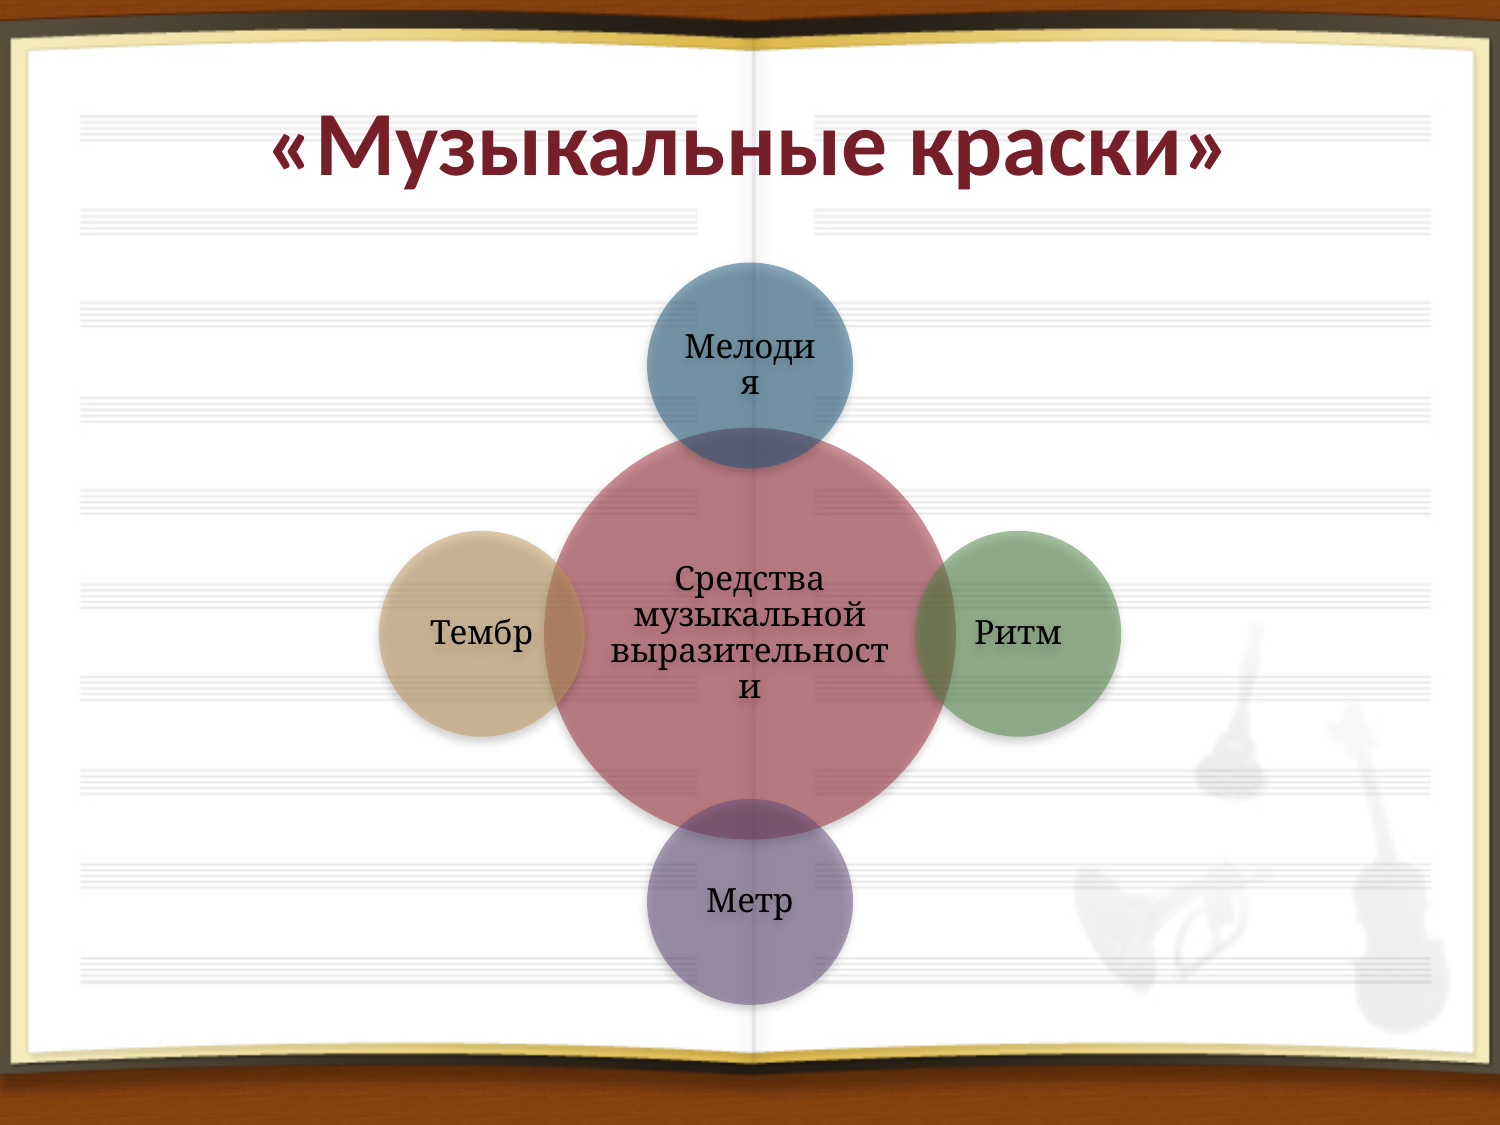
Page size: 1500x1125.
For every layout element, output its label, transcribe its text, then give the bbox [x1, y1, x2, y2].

title «Музыкальные краски» [75, 45, 1425, 233]
picture [0, 0, 1500, 1125]
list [74, 262, 1426, 1006]
